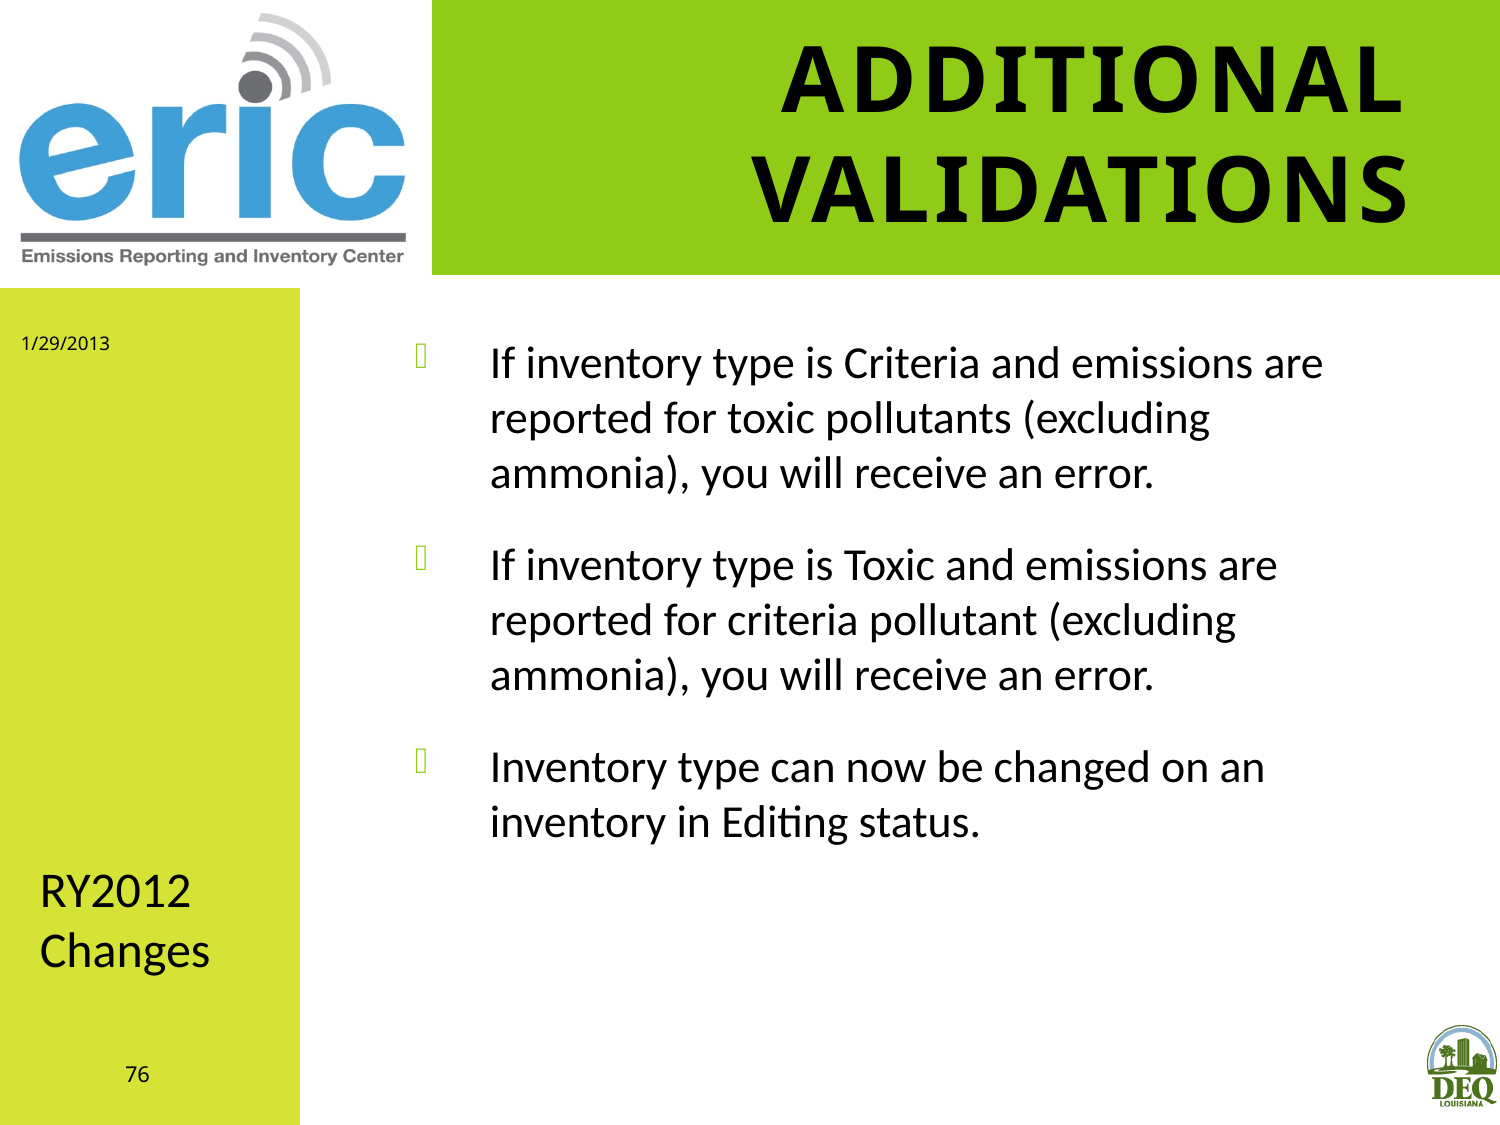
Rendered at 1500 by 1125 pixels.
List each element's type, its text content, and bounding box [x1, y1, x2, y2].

picture [0, 0, 432, 288]
picture [1425, 1024, 1500, 1107]
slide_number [0, 312, 125, 373]
slide_number 76 [62, 1050, 213, 1100]
list If inventory type is Criteria and emissions are reported for toxic pollutants (excluding ammonia), you will receive an error. If inventory type is Toxic and emissions are reported for criteria pollutant (excluding ammonia), you will receive an error. Inventory type can now be changed on an inventory in Editing status. [399, 324, 1425, 1075]
title Additional Validations [399, 37, 1425, 225]
text_box RY2012 Changes [24, 849, 288, 985]
